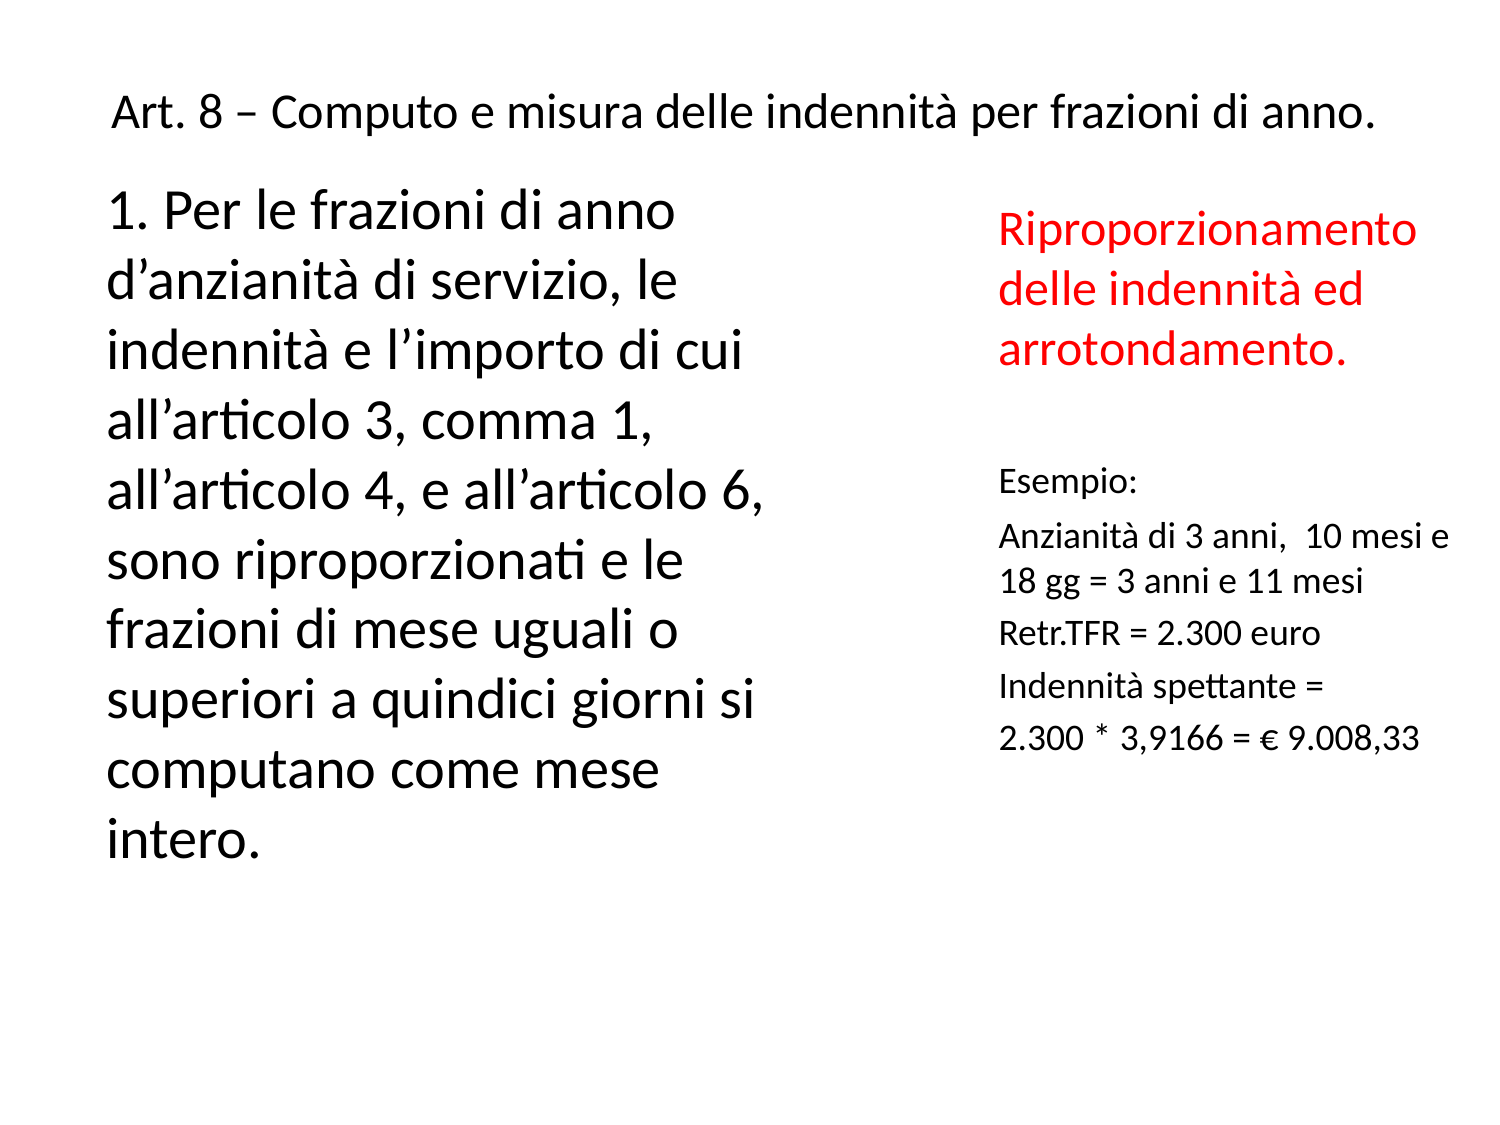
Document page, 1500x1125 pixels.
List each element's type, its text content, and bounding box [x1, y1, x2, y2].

list 1. Per le frazioni di anno d’anzianità di servizio, le indennità e l’importo di cui all’articolo 3, comma 1, all’articolo 4, e all’articolo 6, sono riproporzionati e le frazioni di mese uguali o superiori a quindici giorni si computano come mese intero. [35, 164, 832, 1090]
list Riproporzionamento delle indennità ed arrotondamento. Esempio: Anzianità di 3 anni, 10 mesi e 18 gg = 3 anni e 11 mesi Retr.TFR = 2.300 euro Indennità spettante = 2.300 * 3,9166 = € 9.008,33 [927, 187, 1477, 1071]
title Art. 8 – Computo e misura delle indennità per frazioni di anno. [75, 45, 1425, 233]
